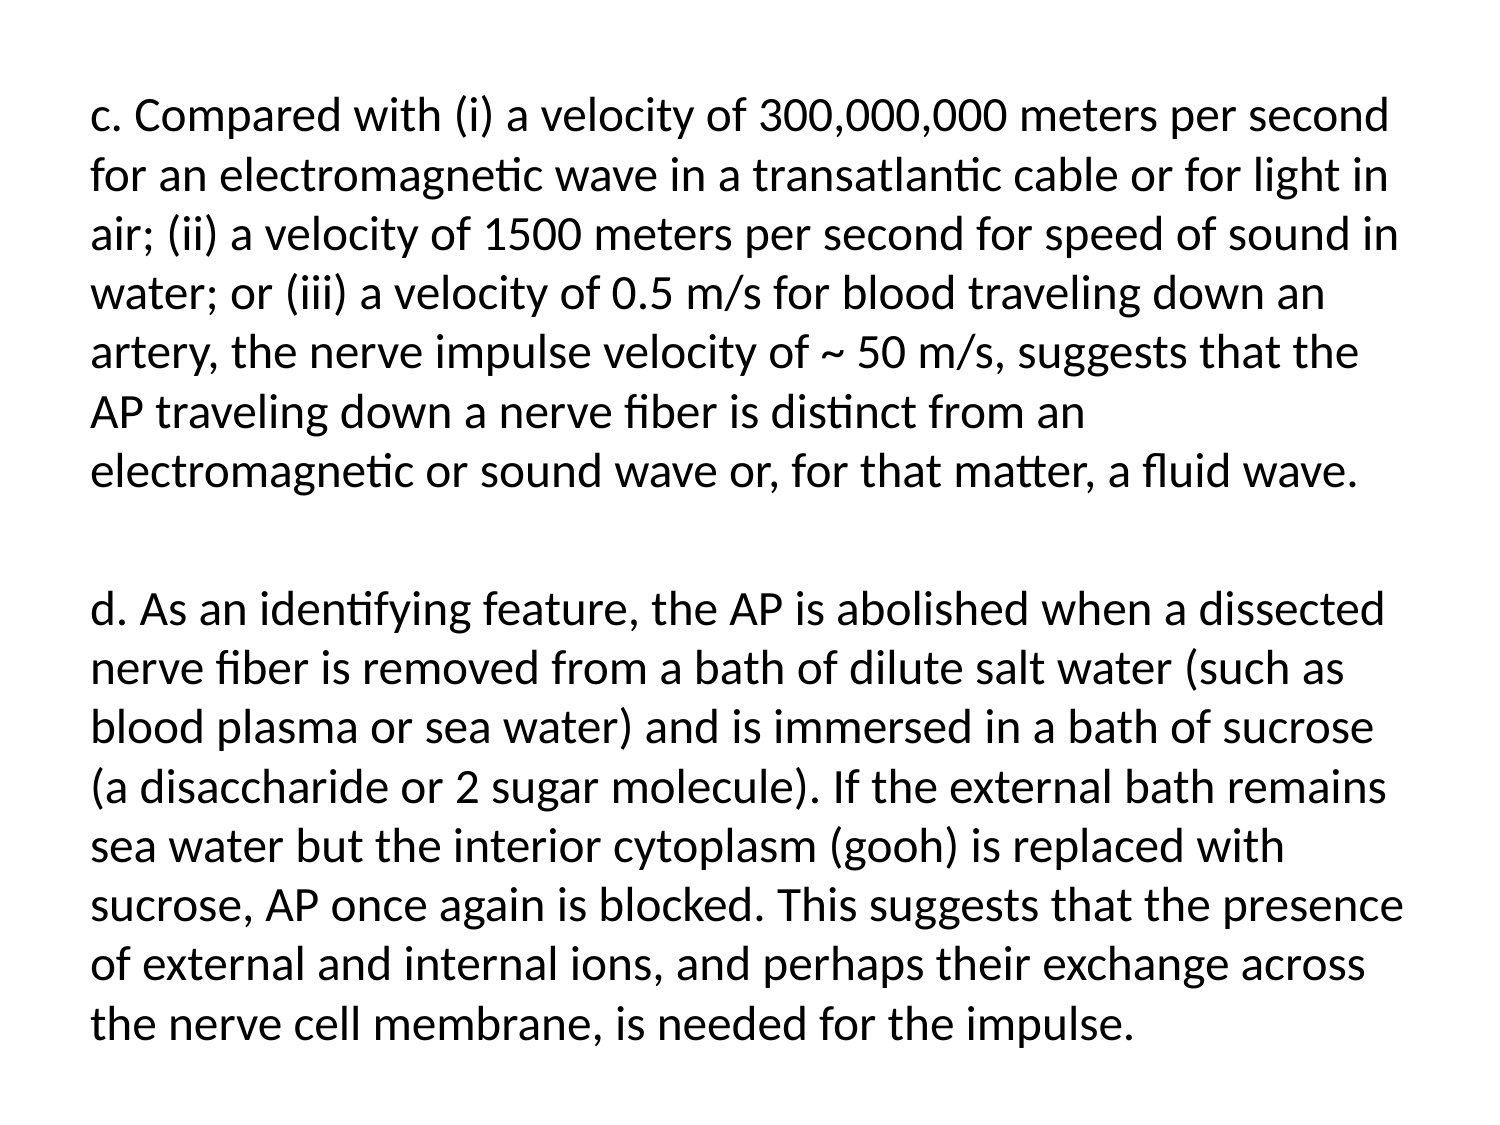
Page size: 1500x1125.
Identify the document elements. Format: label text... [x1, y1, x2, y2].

list c. Compared with (i) a velocity of 300,000,000 meters per second for an electromagnetic wave in a transatlantic cable or for light in air; (ii) a velocity of 1500 meters per second for speed of sound in water; or (iii) a velocity of 0.5 m/s for blood traveling down an artery, the nerve impulse velocity of ~ 50 m/s, suggests that the AP traveling down a nerve fiber is distinct from an electromagnetic or sound wave or, for that matter, a fluid wave. d. As an identifying feature, the AP is abolished when a dissected nerve fiber is removed from a bath of dilute salt water (such as blood plasma or sea water) and is immersed in a bath of sucrose (a disaccharide or 2 sugar molecule). If the external bath remains sea water but the interior cytoplasm (gooh) is replaced with sucrose, AP once again is blocked. This suggests that the presence of external and internal ions, and perhaps their exchange across the nerve cell membrane, is needed for the impulse. [75, 75, 1425, 1088]
